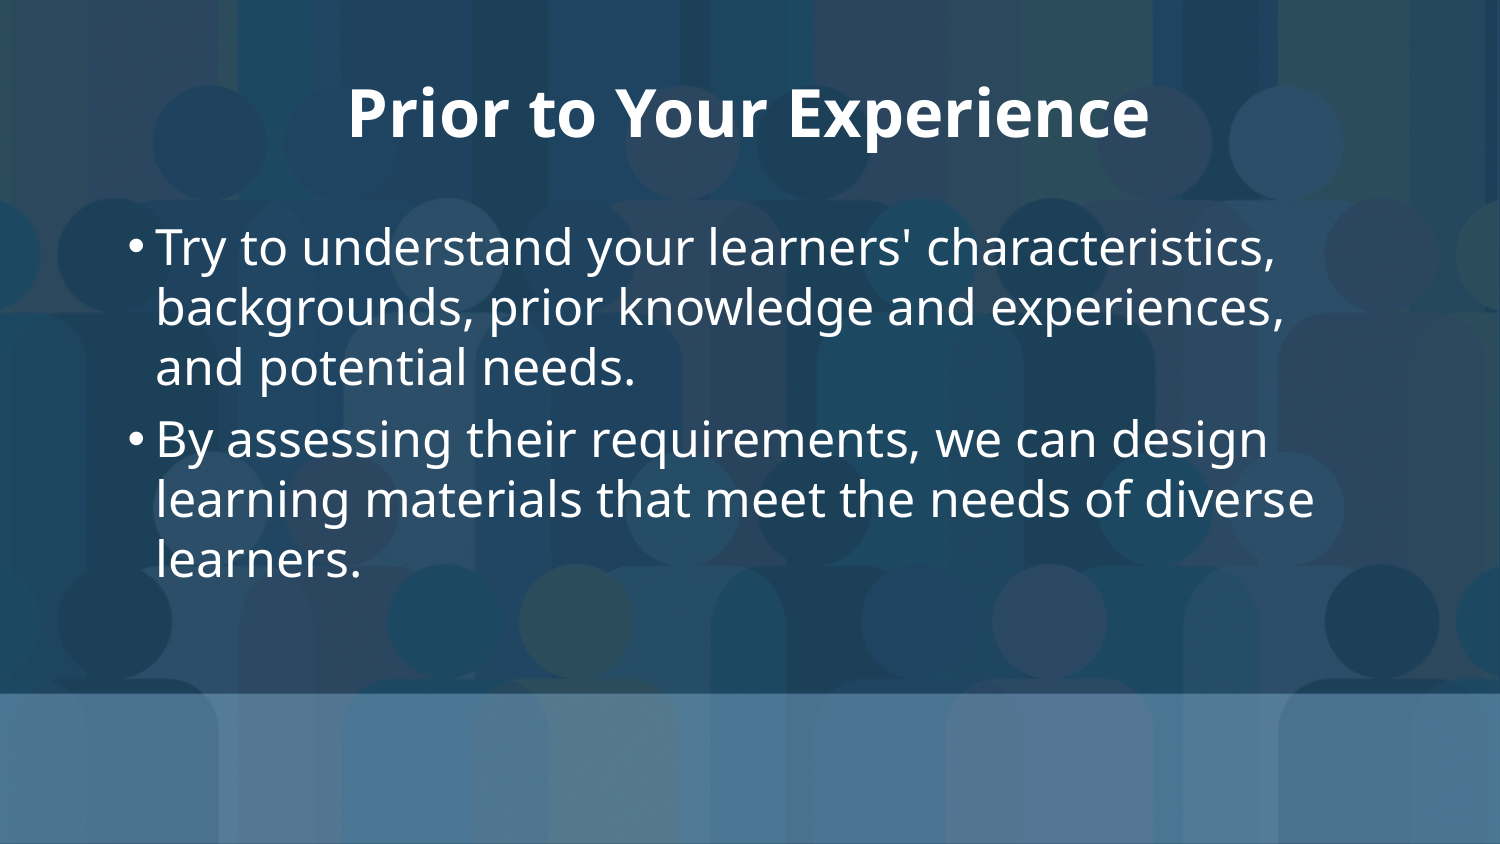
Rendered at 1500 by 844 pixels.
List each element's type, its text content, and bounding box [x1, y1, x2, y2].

title Prior to Your Experience [112, 50, 1387, 182]
list Try to understand your learners' characteristics, backgrounds, prior knowledge and experiences, and potential needs. By assessing their requirements, we can design learning materials that meet the needs of diverse learners. [112, 207, 1387, 663]
